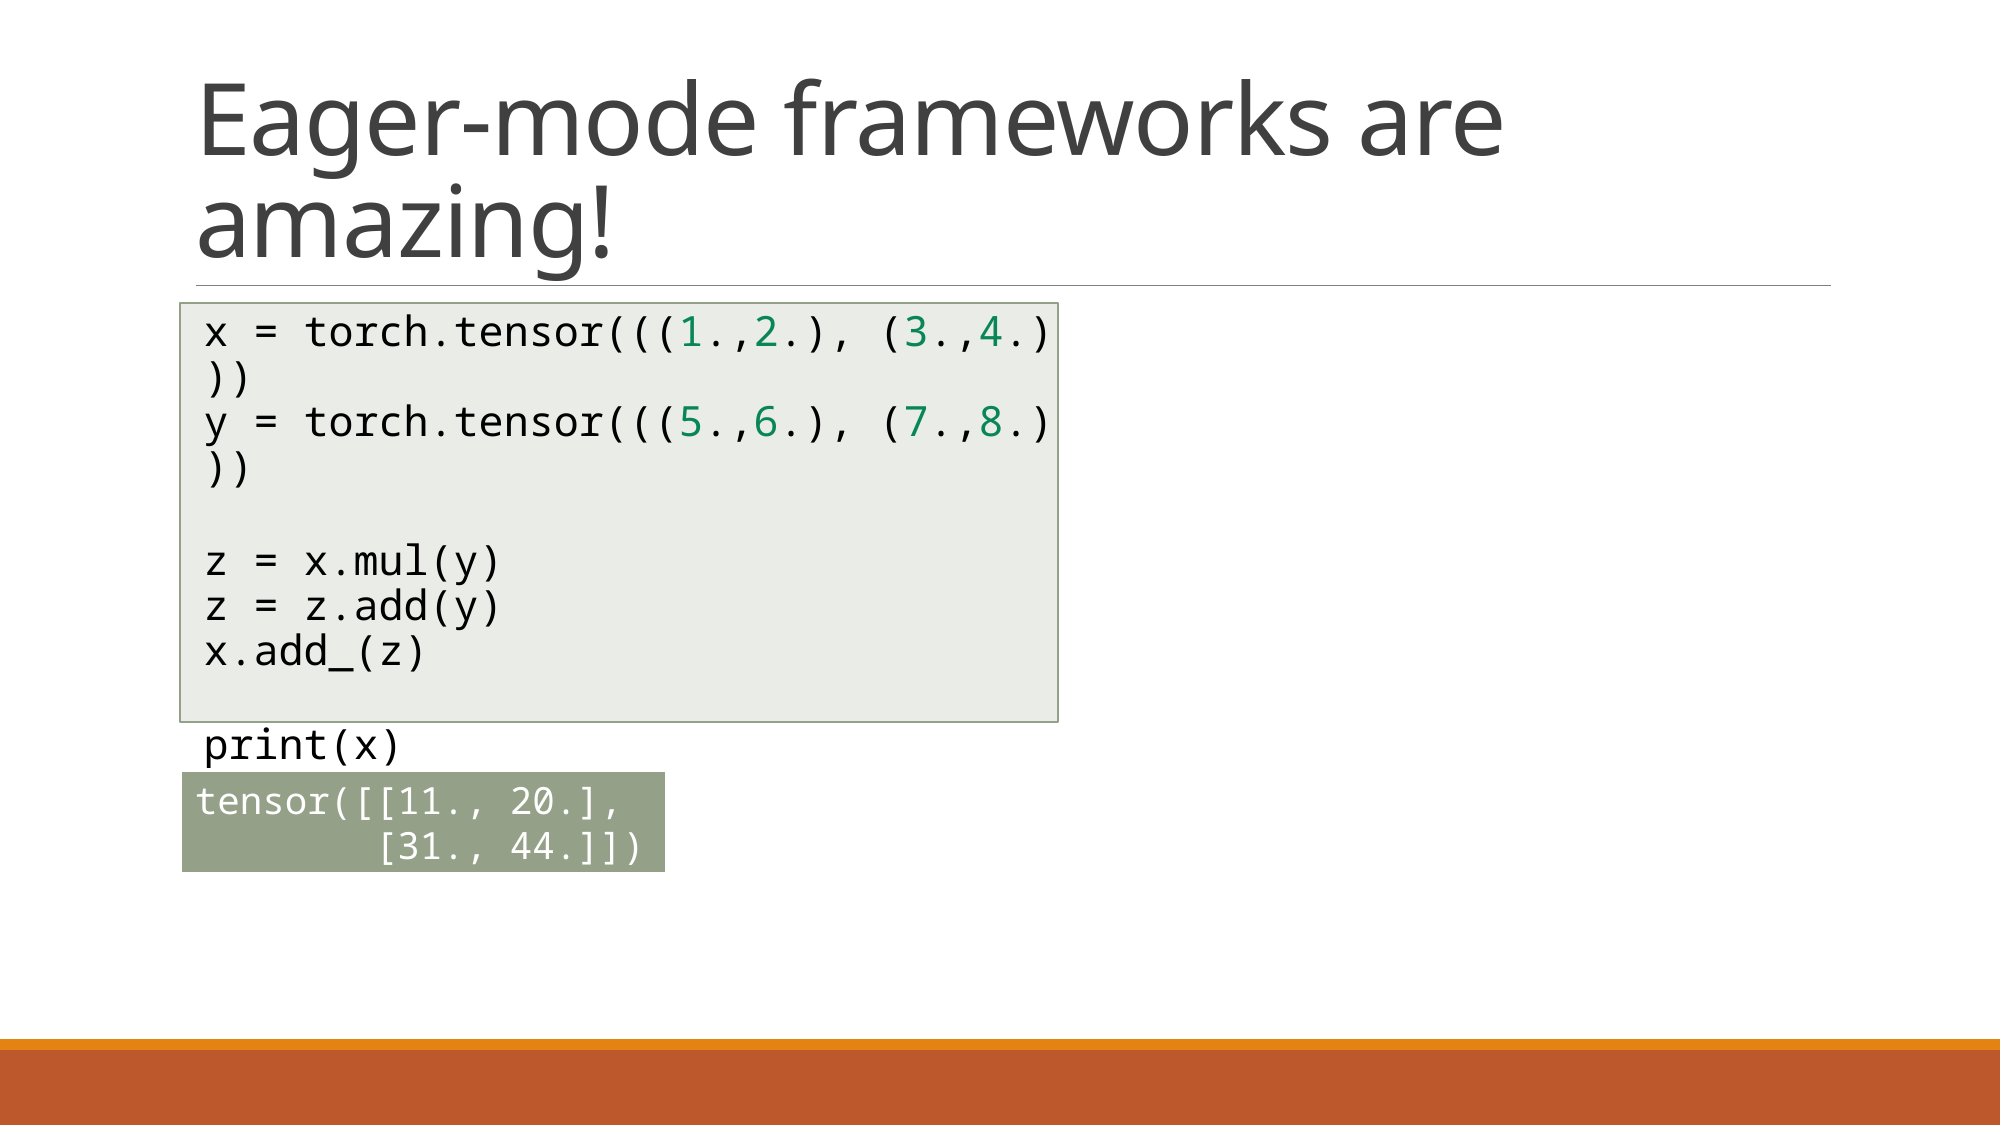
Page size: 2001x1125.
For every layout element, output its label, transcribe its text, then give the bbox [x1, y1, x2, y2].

text_box tensor([[11., 20.], [31., 44.]]) [178, 768, 669, 877]
list x = torch.tensor(((1.,2.), (3.,4.))) y = torch.tensor(((5.,6.), (7.,8.))) z = x.mul(y) z = z.add(y) x.add_(z) print(x) [179, 302, 1059, 723]
title Eager-mode frameworks are amazing! [180, 47, 1830, 285]
